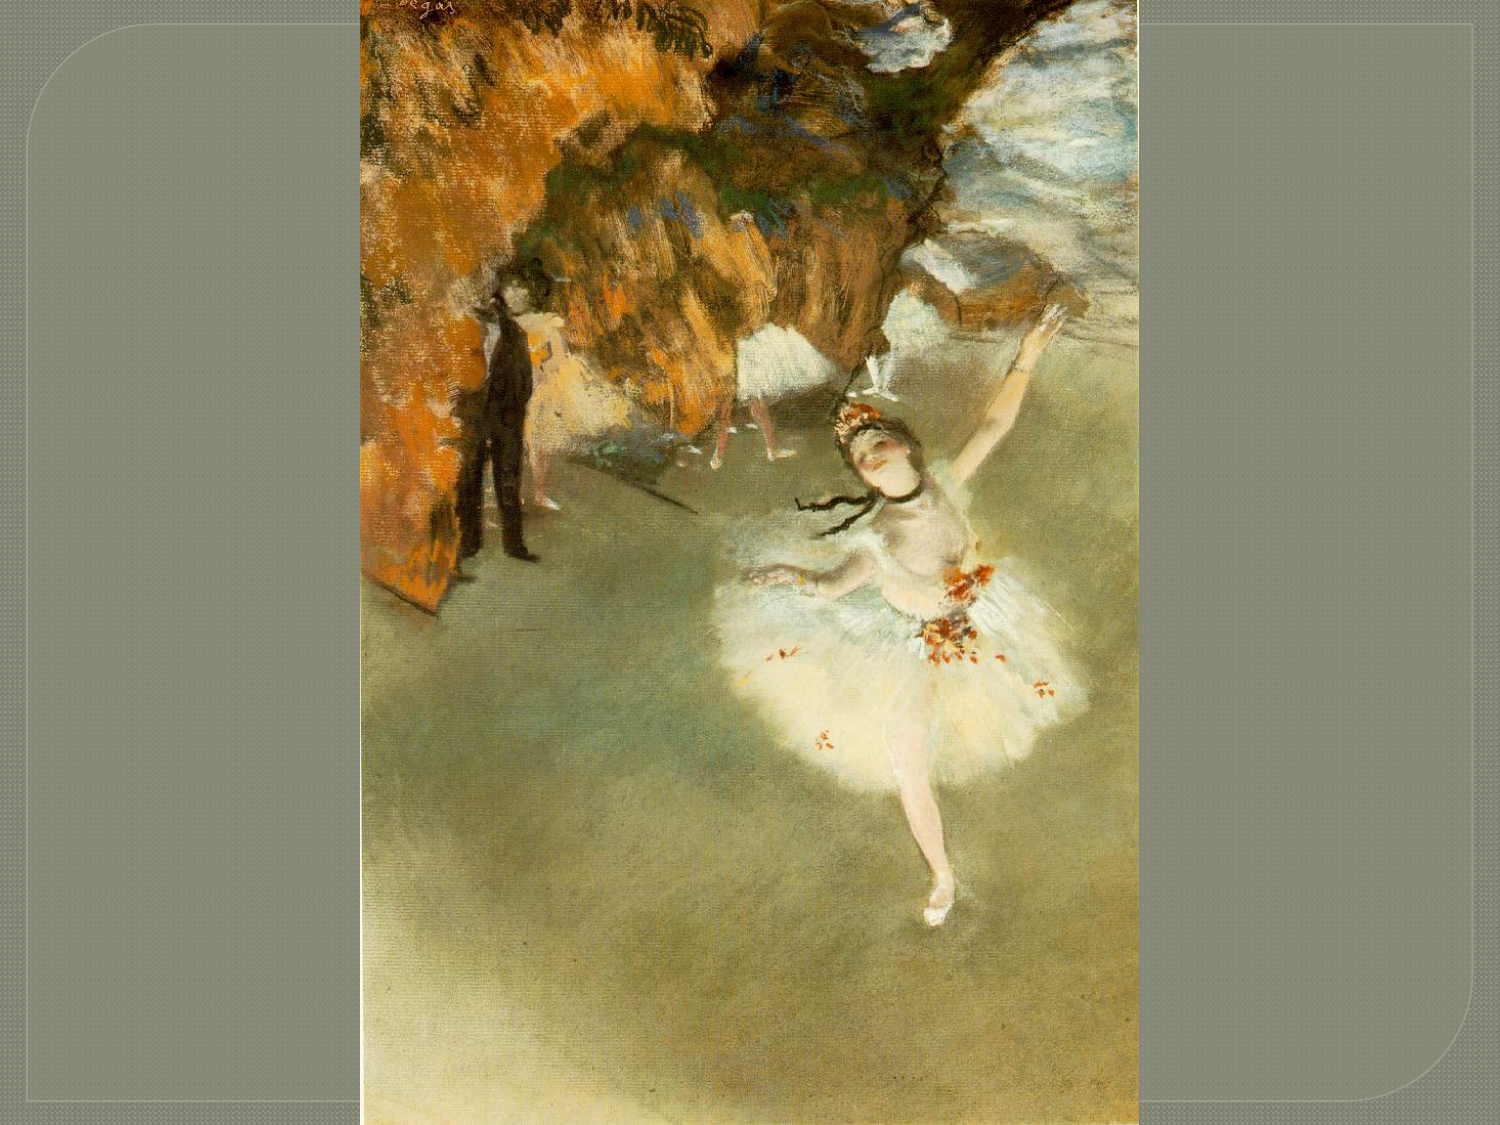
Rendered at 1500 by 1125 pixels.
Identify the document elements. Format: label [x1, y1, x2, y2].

picture [360, 0, 1140, 1125]
